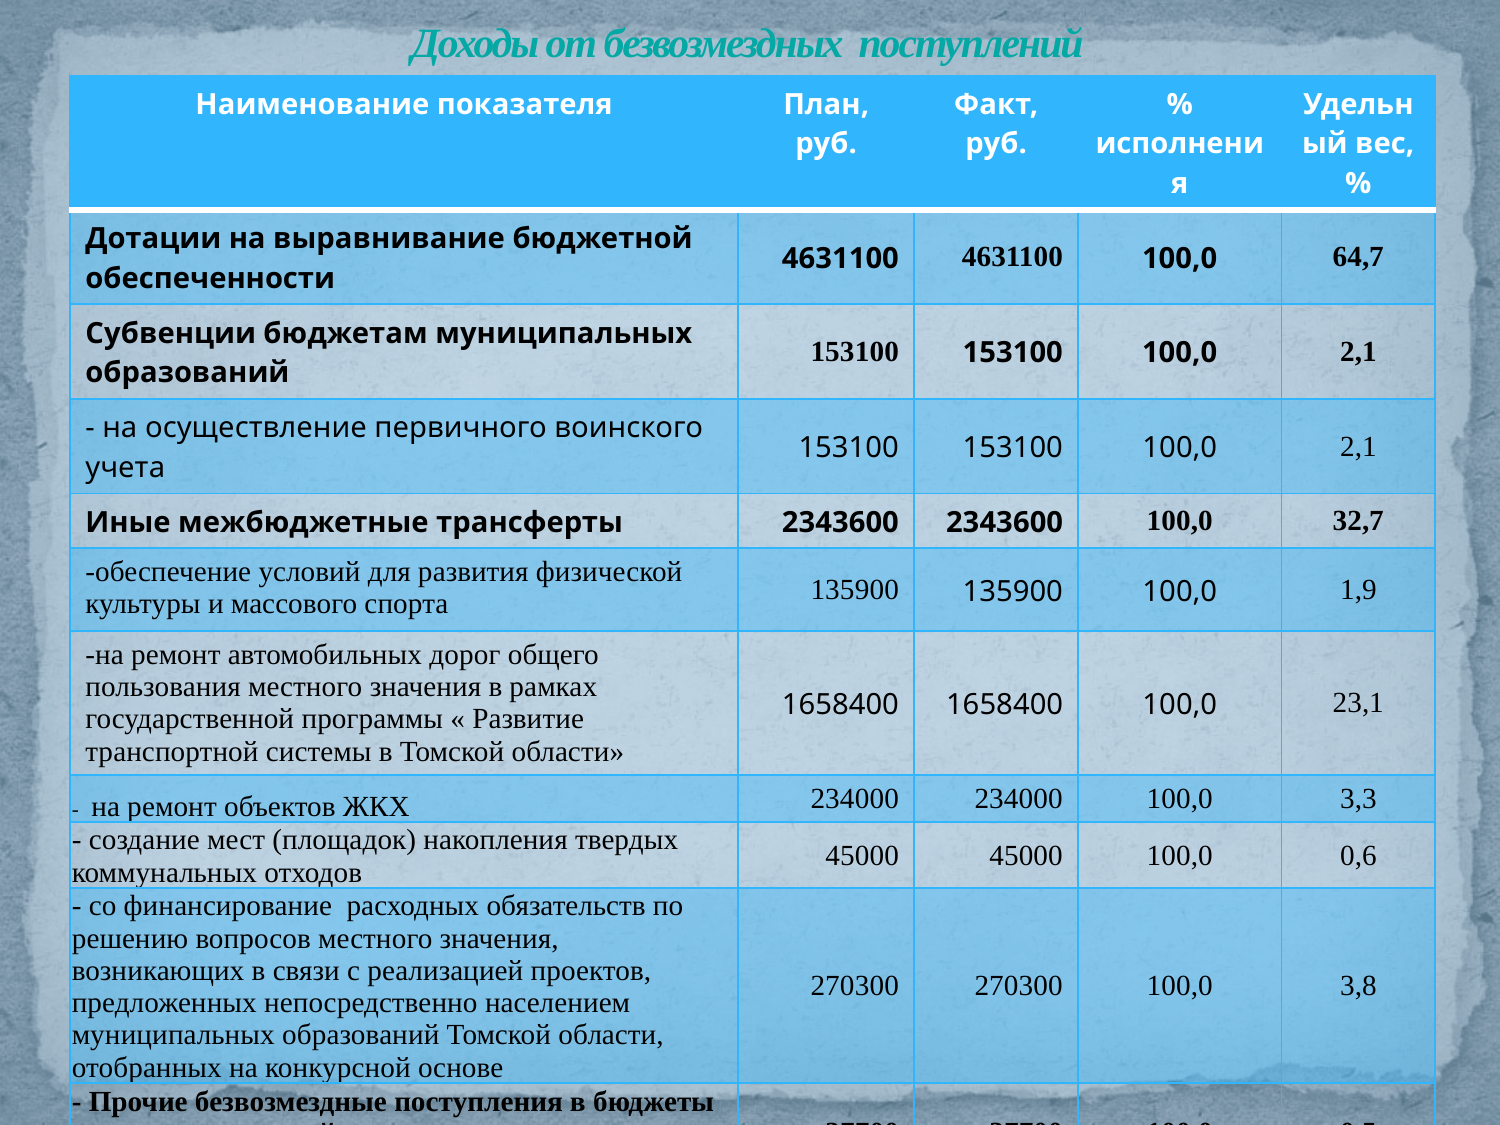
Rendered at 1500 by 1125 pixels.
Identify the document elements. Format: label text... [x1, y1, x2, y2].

table_cell 37700 [739, 1084, 913, 1125]
table_cell 135900 [915, 549, 1077, 630]
table_header % исполнения [1079, 87, 1281, 207]
table_header План, руб. [739, 87, 913, 207]
table_header Удельный вес, % [1282, 76, 1434, 207]
table_cell 100,0 [1079, 549, 1281, 630]
table_cell Субвенции бюджетам муниципальных образований [71, 305, 737, 398]
table_header Факт, руб. [915, 87, 1077, 207]
table_cell 135900 [739, 549, 913, 630]
table_header Наименование показателя [71, 76, 737, 207]
table_cell 23,1 [1282, 632, 1434, 774]
table_cell 153100 [739, 400, 913, 493]
table_cell Иные межбюджетные трансферты [71, 494, 737, 547]
table_cell Дотации на выравнивание бюджетной обеспеченности [71, 213, 737, 303]
table_cell 234000 [739, 776, 913, 821]
table_cell 100,0 [1079, 305, 1281, 398]
table_cell 64,7 [1282, 213, 1434, 303]
table_cell -обеспечение условий для развития физической культуры и массового спорта [71, 549, 737, 630]
table_cell 100,0 [1079, 1084, 1281, 1125]
table_cell 270300 [739, 889, 913, 1082]
table_cell 3,3 [1282, 776, 1434, 821]
table_cell 1658400 [915, 632, 1077, 774]
table_cell 0,6 [1282, 823, 1434, 887]
table_cell 100,0 [1079, 889, 1281, 1082]
table_cell 100,0 [1079, 494, 1281, 547]
table_cell 2343600 [739, 494, 913, 547]
table_cell -на ремонт автомобильных дорог общего пользования местного значения в рамках государственной программы « Развитие транспортной системы в Томской области» [71, 632, 737, 774]
table_cell 100,0 [1079, 823, 1281, 887]
table_cell - на ремонт объектов ЖКХ [71, 776, 737, 821]
table_cell 1658400 [739, 632, 913, 774]
title Доходы от безвозмездных поступлений [171, 0, 1324, 87]
table_cell 100,0 [1079, 632, 1281, 774]
table_cell - Прочие безвозмездные поступления в бюджеты сельских поселений [71, 1084, 737, 1125]
table_cell 4631100 [739, 213, 913, 303]
table_cell 45000 [739, 823, 913, 887]
table_cell - создание мест (площадок) накопления твердых коммунальных отходов [71, 823, 737, 887]
table_cell 3,8 [1282, 889, 1434, 1082]
table_cell - на осуществление первичного воинского учета [71, 400, 737, 493]
table_cell 2343600 [915, 494, 1077, 547]
table_cell 100,0 [1079, 400, 1281, 493]
table_cell 100,0 [1079, 776, 1281, 821]
table_cell 45000 [915, 823, 1077, 887]
table_cell 234000 [915, 776, 1077, 821]
table_cell 37700 [915, 1084, 1077, 1125]
table_cell 153100 [915, 400, 1077, 493]
table_cell 4631100 [915, 213, 1077, 303]
table_cell 270300 [915, 889, 1077, 1082]
table_cell 2,1 [1282, 400, 1434, 493]
table_cell 32,7 [1282, 494, 1434, 547]
table_cell 2,1 [1282, 305, 1434, 398]
table_cell 153100 [739, 305, 913, 398]
table_cell 0,5 [1282, 1084, 1434, 1125]
table_cell 100,0 [1079, 213, 1281, 303]
table_cell 153100 [915, 305, 1077, 398]
table_cell 1,9 [1282, 549, 1434, 630]
table_cell - со финансирование расходных обязательств по решению вопросов местного значения, возникающих в связи с реализацией проектов, предложенных непосредственно населением муниципальных образований Томской области, отобранных на конкурсной основе [71, 889, 737, 1082]
